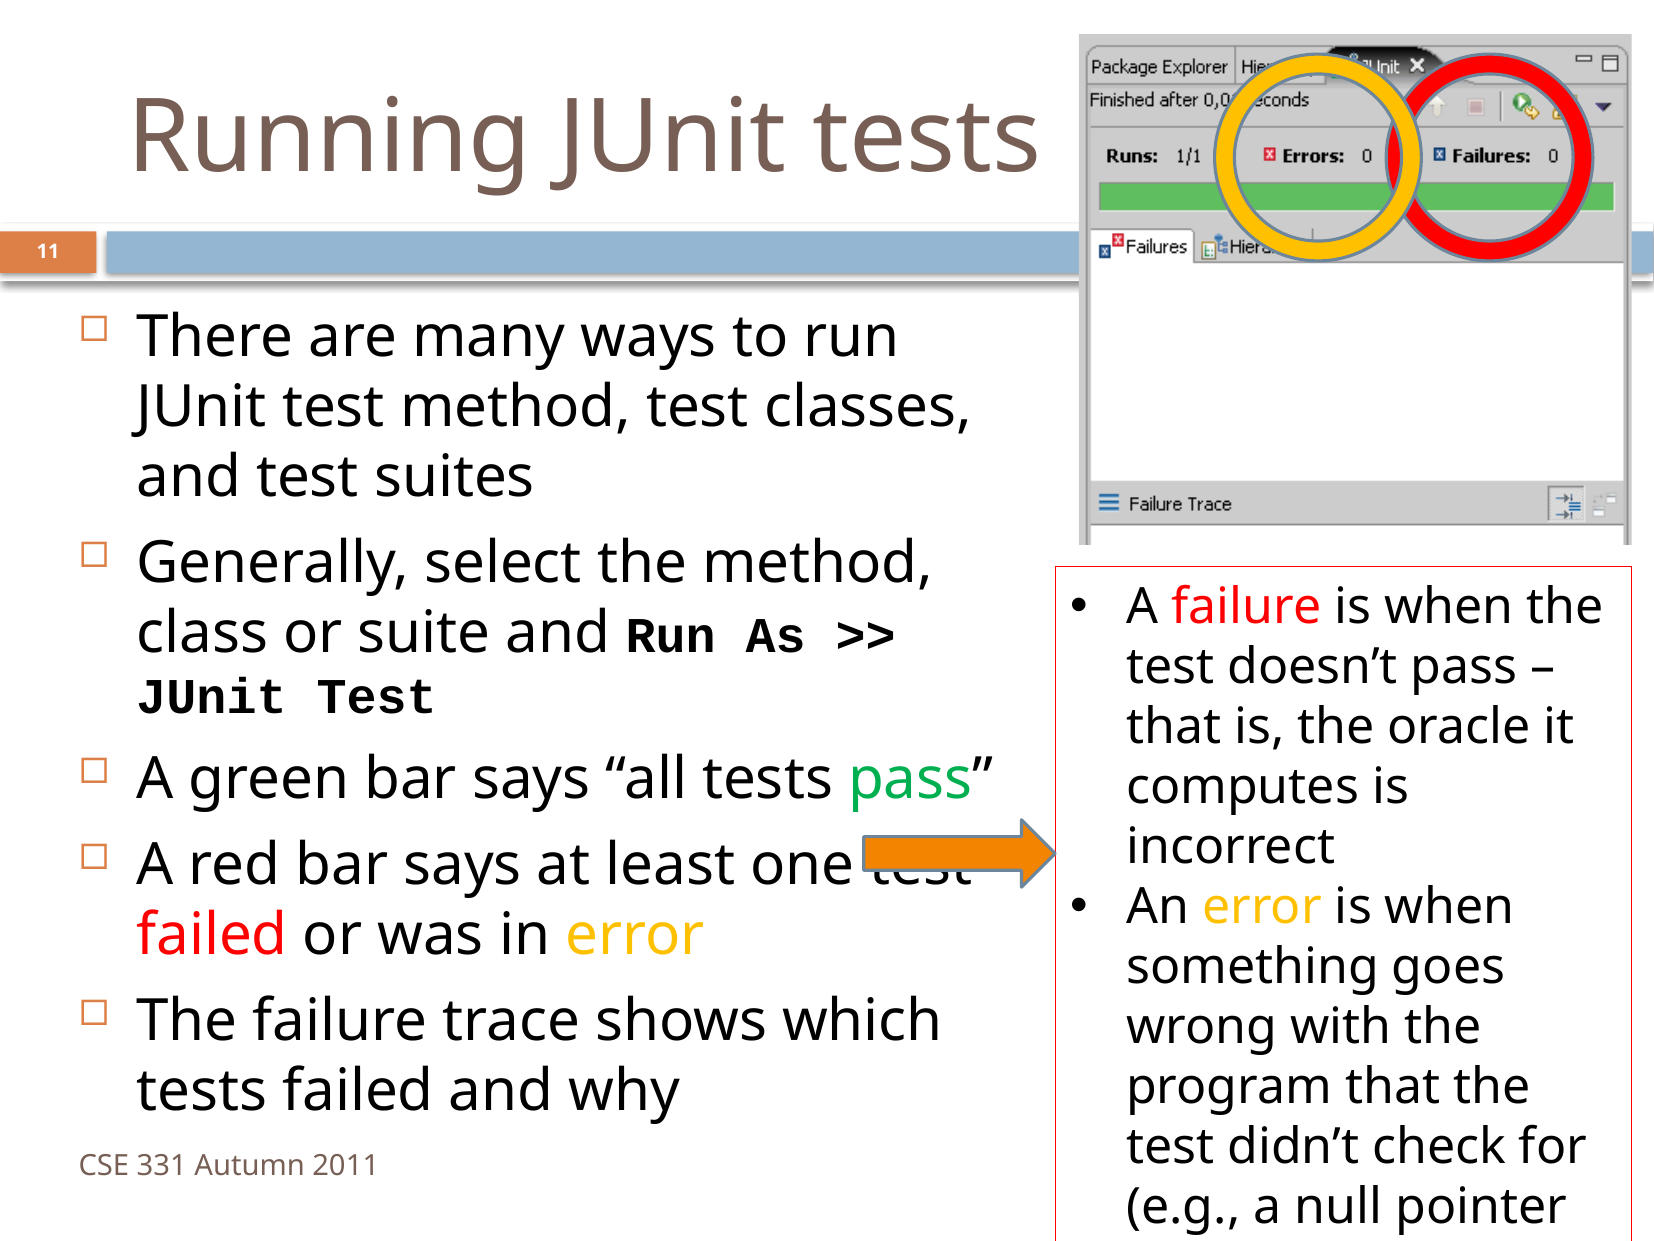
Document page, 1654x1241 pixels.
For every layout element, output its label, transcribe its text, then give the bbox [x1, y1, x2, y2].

text_box A failure is when the test doesn’t pass – that is, the oracle it computes is incorrect An error is when something goes wrong with the program that the test didn’t check for (e.g., a null pointer exception) [1055, 566, 1632, 1241]
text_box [1214, 53, 1594, 262]
text_box [862, 818, 1057, 889]
slide_number 11 [0, 230, 97, 275]
title Running JUnit tests [110, 41, 1073, 221]
slide_number CSE 331 Autumn 2011 [62, 1130, 544, 1197]
picture [1078, 34, 1632, 545]
list There are many ways to run JUnit test method, test classes, and test suites Generally, select the method, class or suite and Run As >> JUnit Test A green bar says “all tests pass” A red bar says at least one test failed or was in error The failure trace shows which tests failed and why [62, 289, 1022, 1103]
